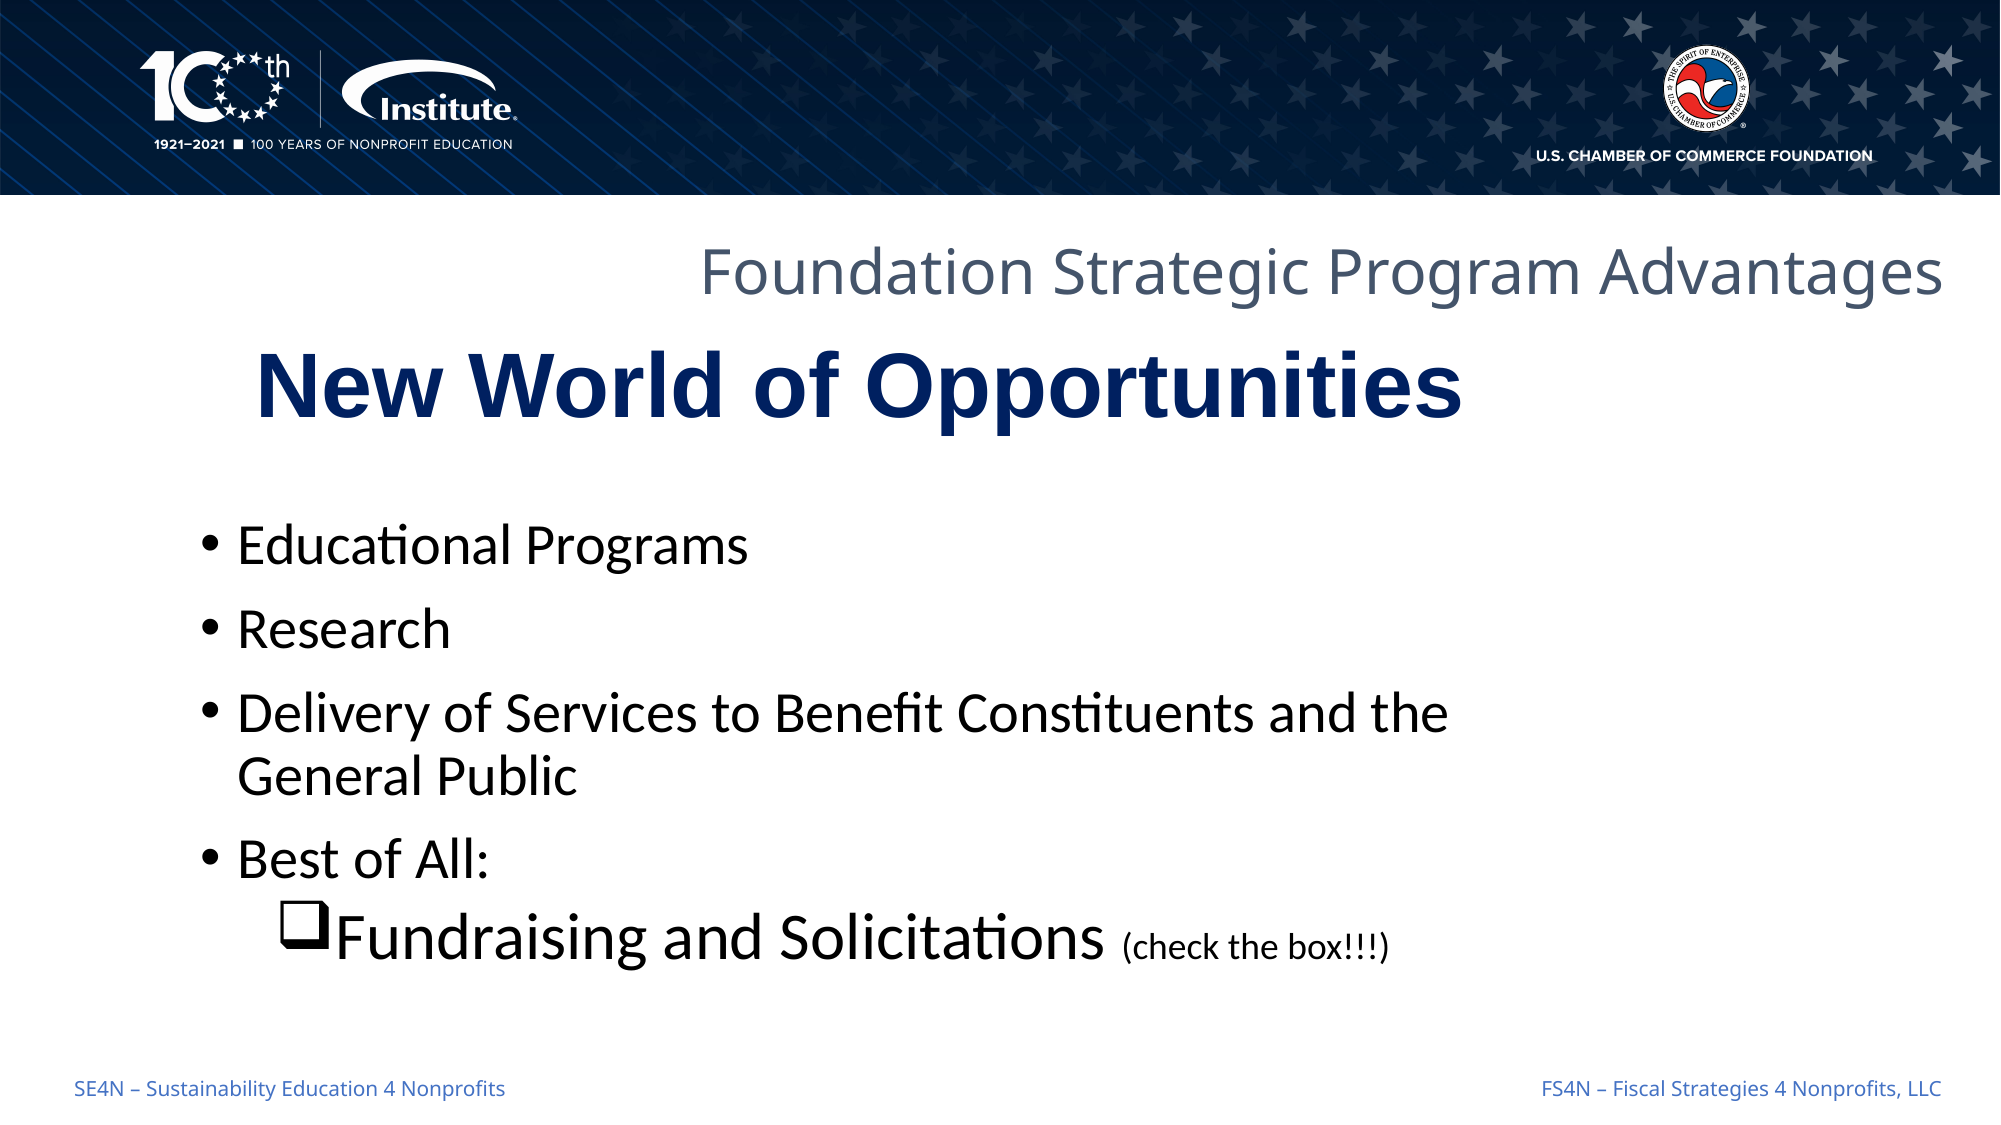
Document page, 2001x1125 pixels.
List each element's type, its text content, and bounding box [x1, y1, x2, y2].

picture [0, 0, 2000, 195]
text_box Foundation Strategic Program Advantages [610, 205, 1961, 344]
text_box SE4N – Sustainability Education 4 Nonprofits [33, 1062, 547, 1115]
text_box FS4N – Fiscal Strategies 4 Nonprofits, LLC [1516, 1062, 1967, 1115]
title New World of Opportunities [150, 293, 1570, 482]
list Educational Programs Research Delivery of Services to Benefit Constituents and the General Public Best of All: Fundraising and Solicitations (check the box!!!) [185, 506, 1536, 1033]
